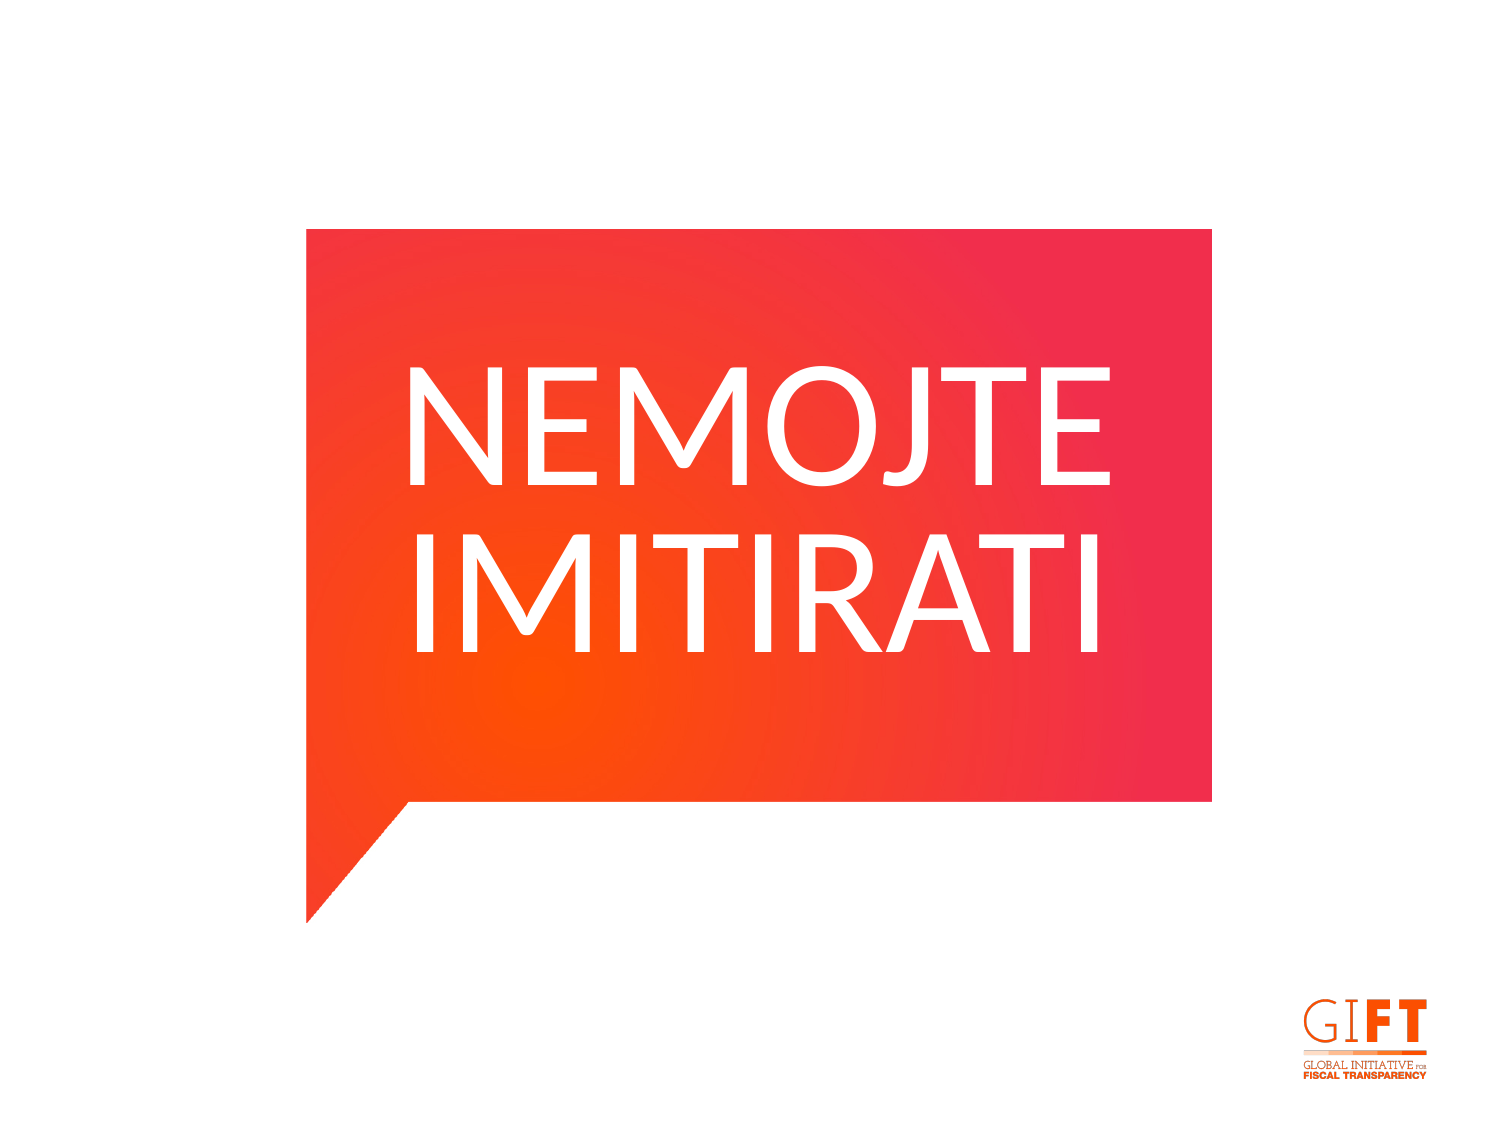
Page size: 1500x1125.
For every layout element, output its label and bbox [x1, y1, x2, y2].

picture [304, 228, 1212, 923]
picture [1303, 999, 1427, 1079]
